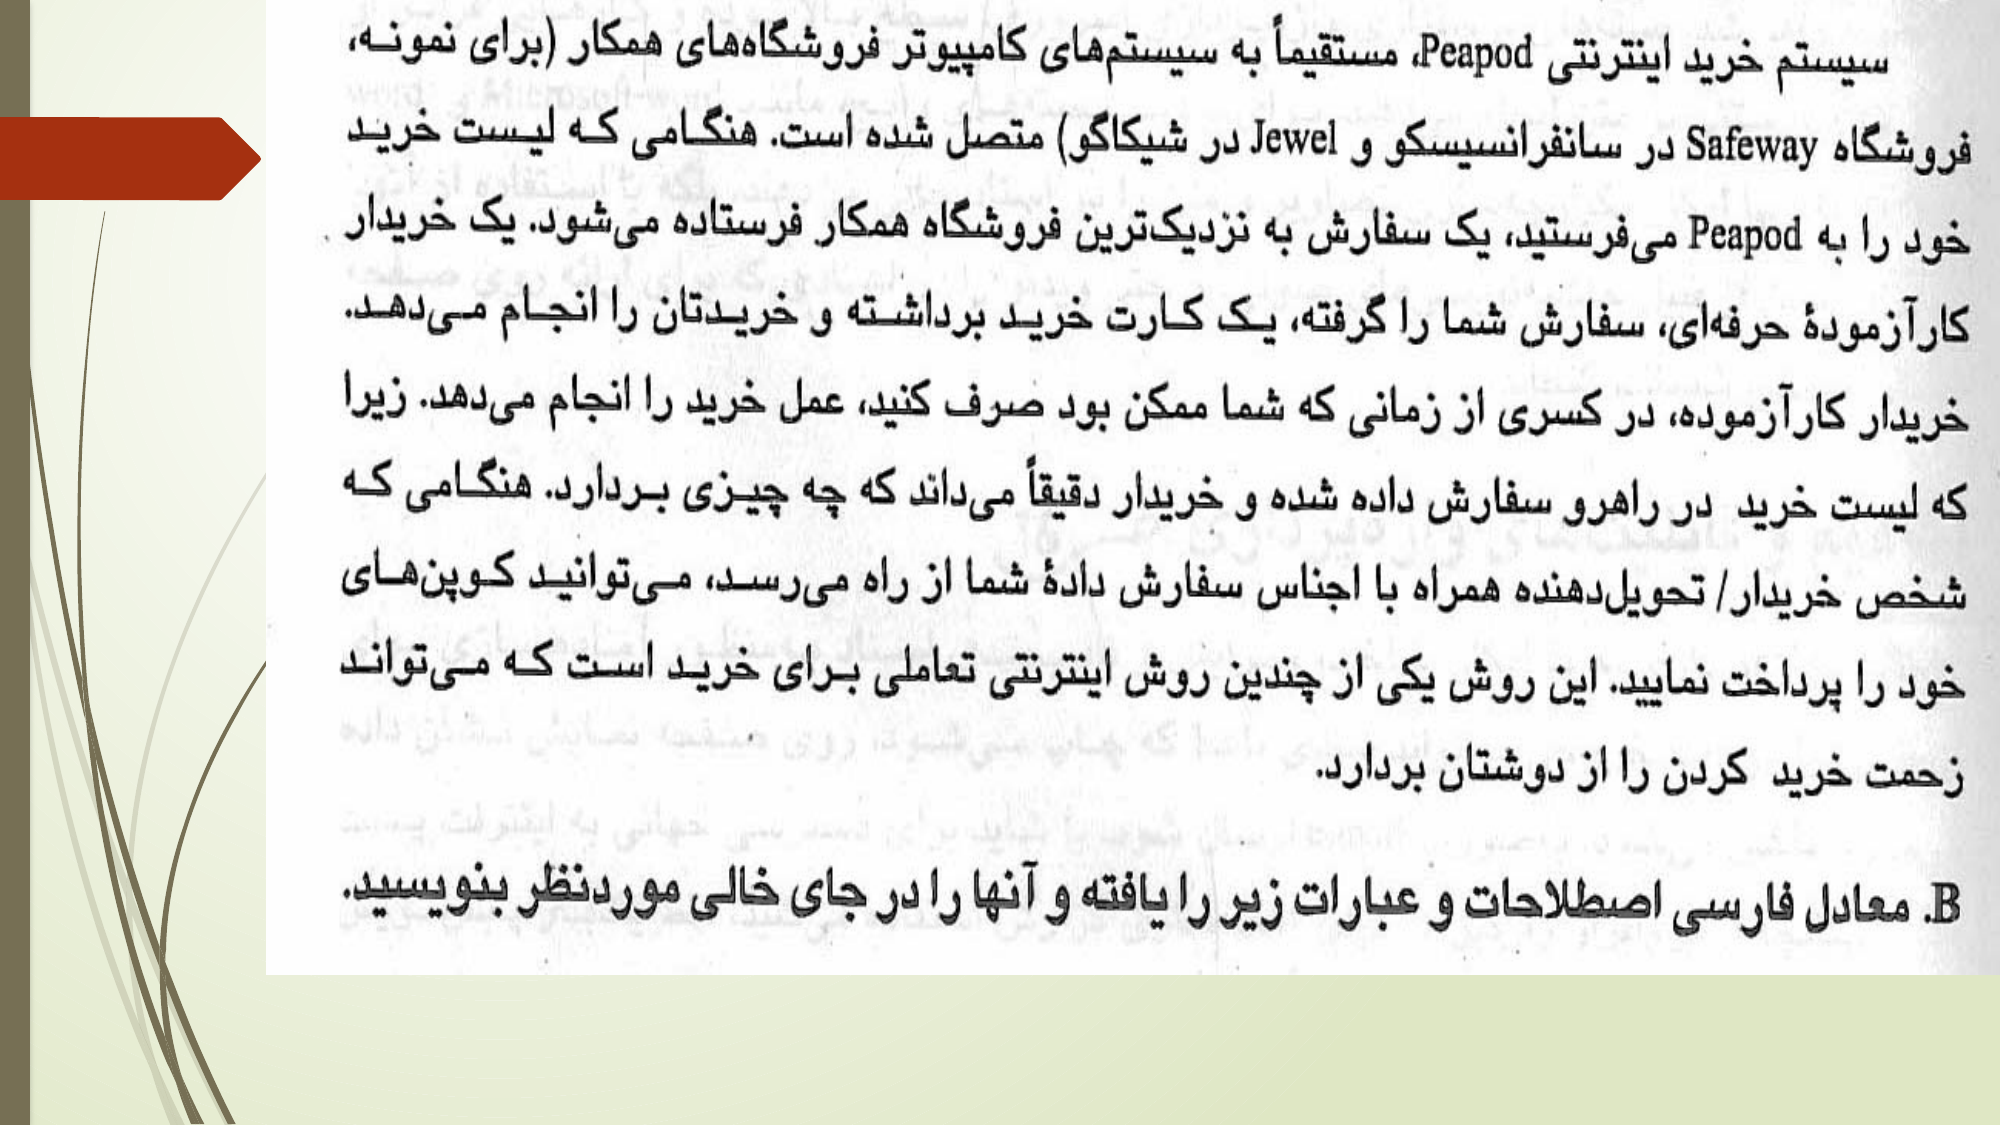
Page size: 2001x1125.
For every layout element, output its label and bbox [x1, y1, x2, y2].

picture [265, 0, 2000, 976]
